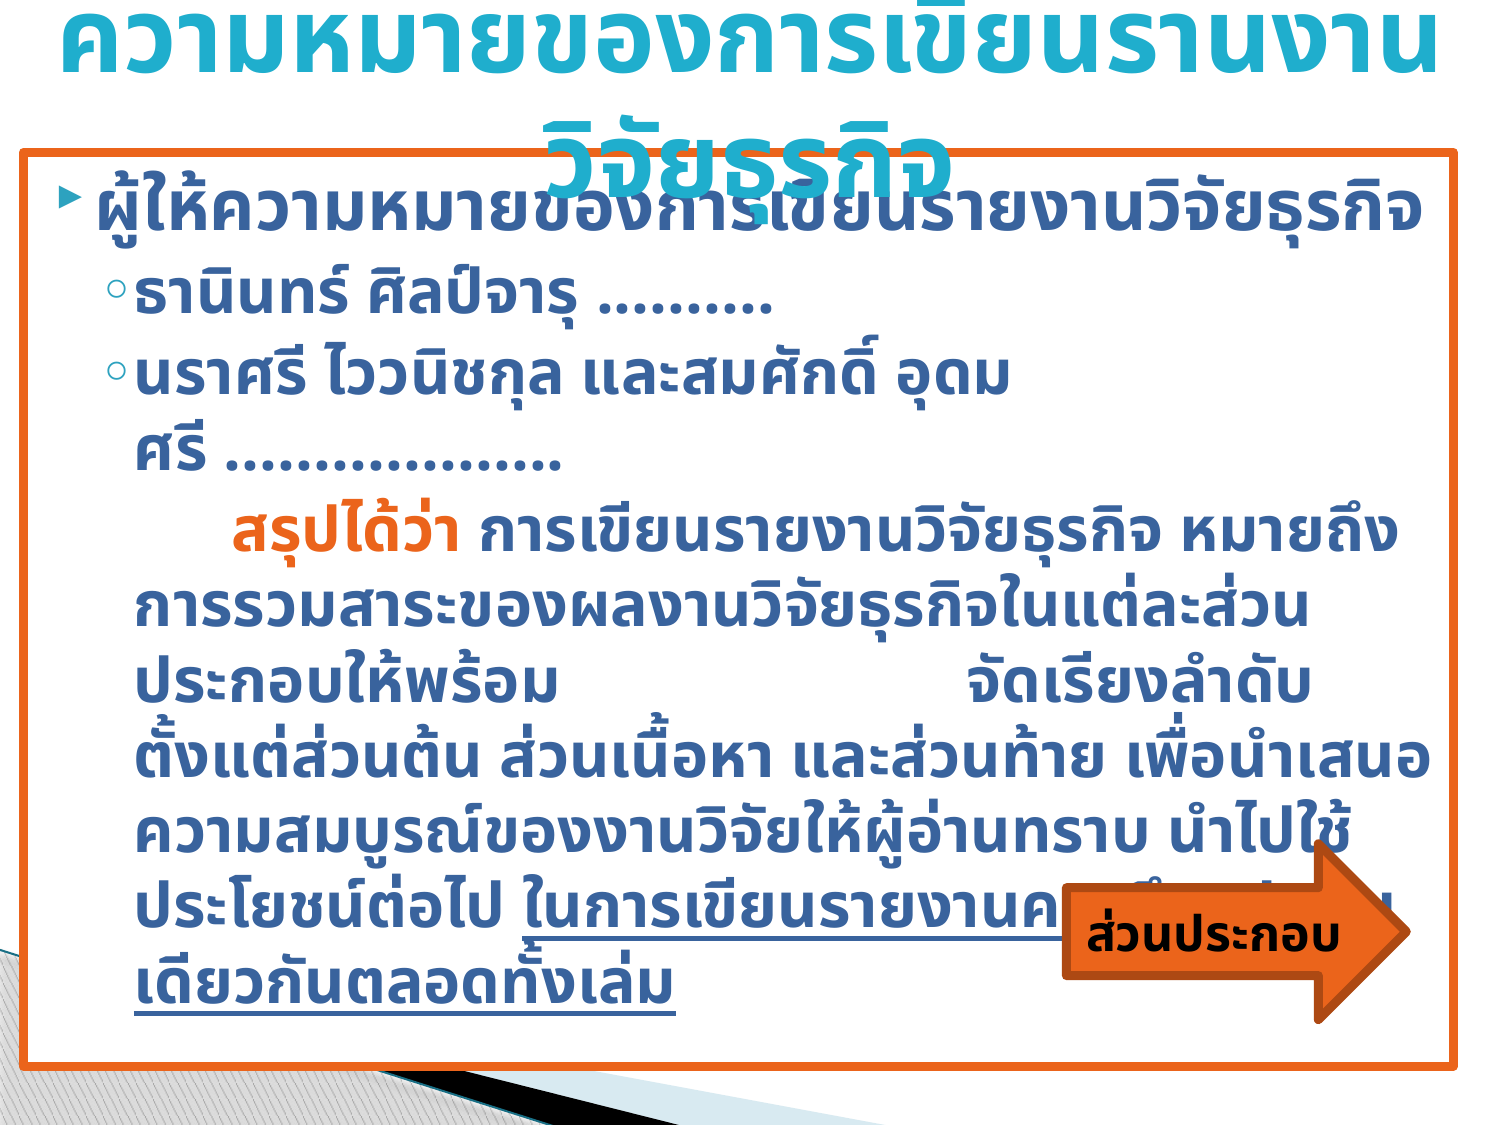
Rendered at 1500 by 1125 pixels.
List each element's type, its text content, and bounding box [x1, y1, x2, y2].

title ความหมายของการเขียนรานงานวิจัยธุรกิจ [35, 45, 1465, 141]
text_box ส่วนประกอบ [1061, 839, 1411, 1025]
list ผู้ให้ความหมายของการเขียนรายงานวิจัยธุรกิจ ธานินทร์ ศิลป์จารุ .......... นราศรี ไววนิชกุล และสมศักดิ์ อุดมศรี ................... สรุปได้ว่า การเขียนรายงานวิจัยธุรกิจ หมายถึง การรวมสาระของผลงานวิจัยธุรกิจในแต่ละส่วนประกอบให้พร้อม จัดเรียงลำดับตั้งแต่ส่วนต้น ส่วนเนื้อหา และส่วนท้าย เพื่อนำเสนอความสมบูรณ์ของงานวิจัยให้ผู้อ่านทราบ นำไปใช้ประโยชน์ต่อไป ในการเขียนรายงานควรยึดรูปแบบเดียวกันตลอดทั้งเล่ม [19, 148, 1458, 1071]
